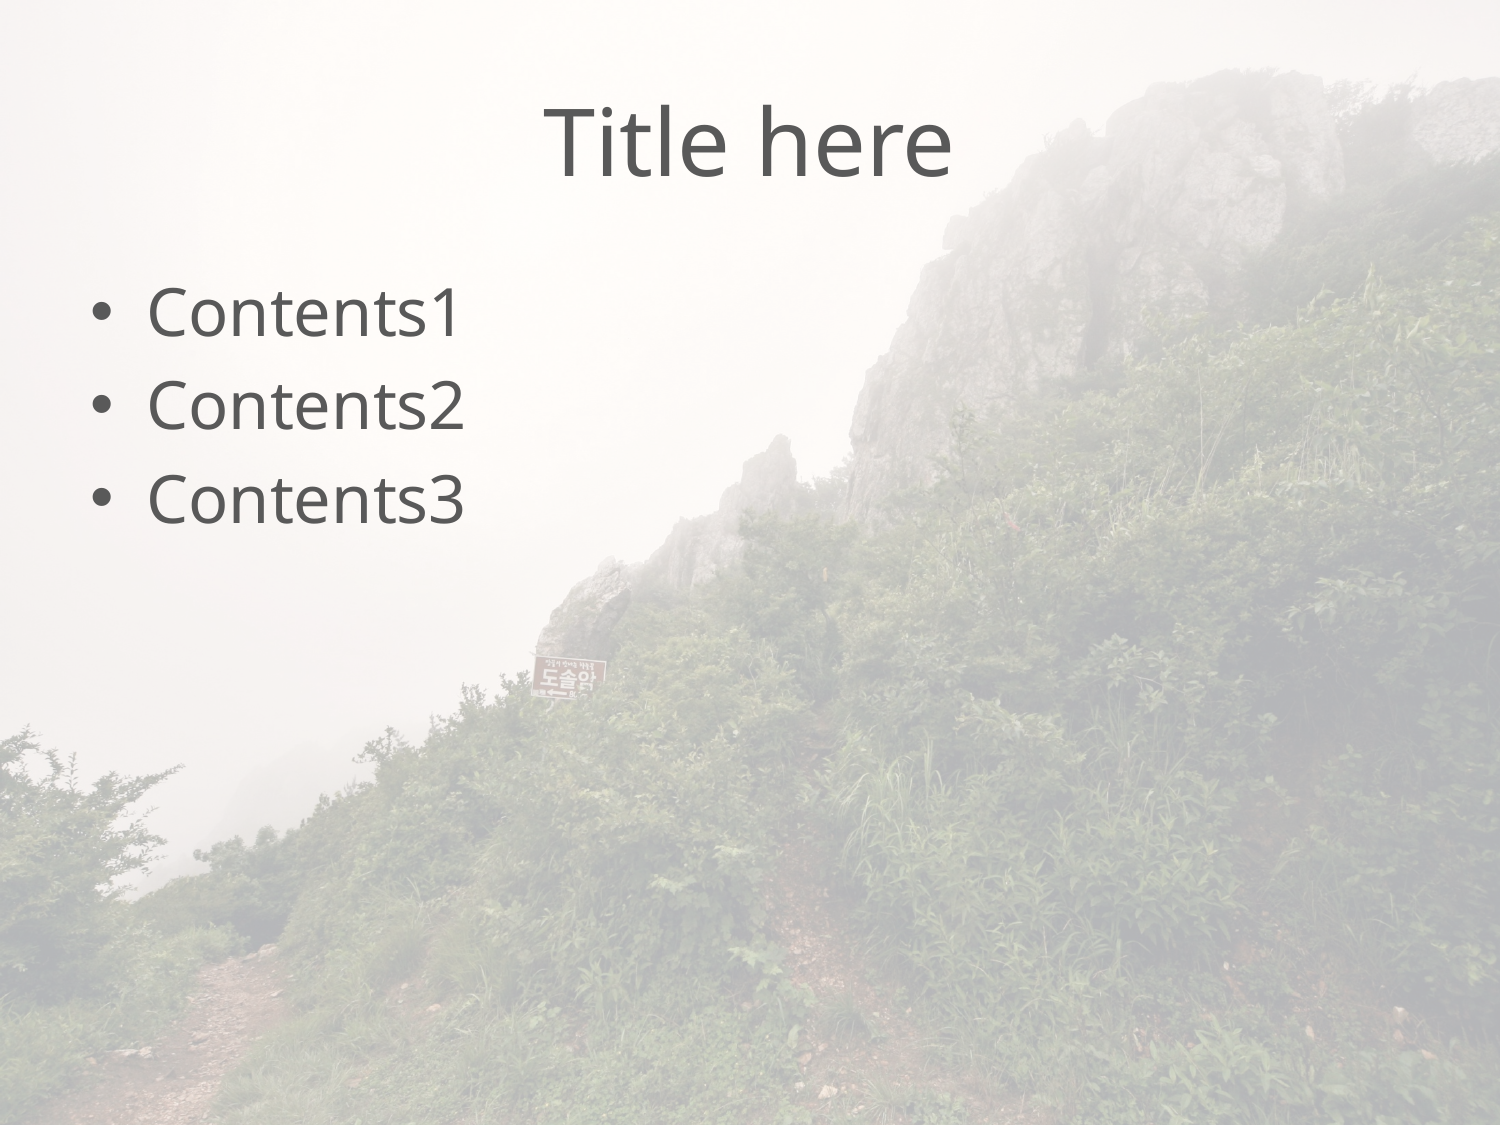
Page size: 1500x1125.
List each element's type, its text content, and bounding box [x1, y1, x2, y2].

title Title here [75, 45, 1425, 233]
list Contents1 Contents2 Contents3 [75, 262, 1425, 1005]
text_box [0, 0, 1500, 1125]
